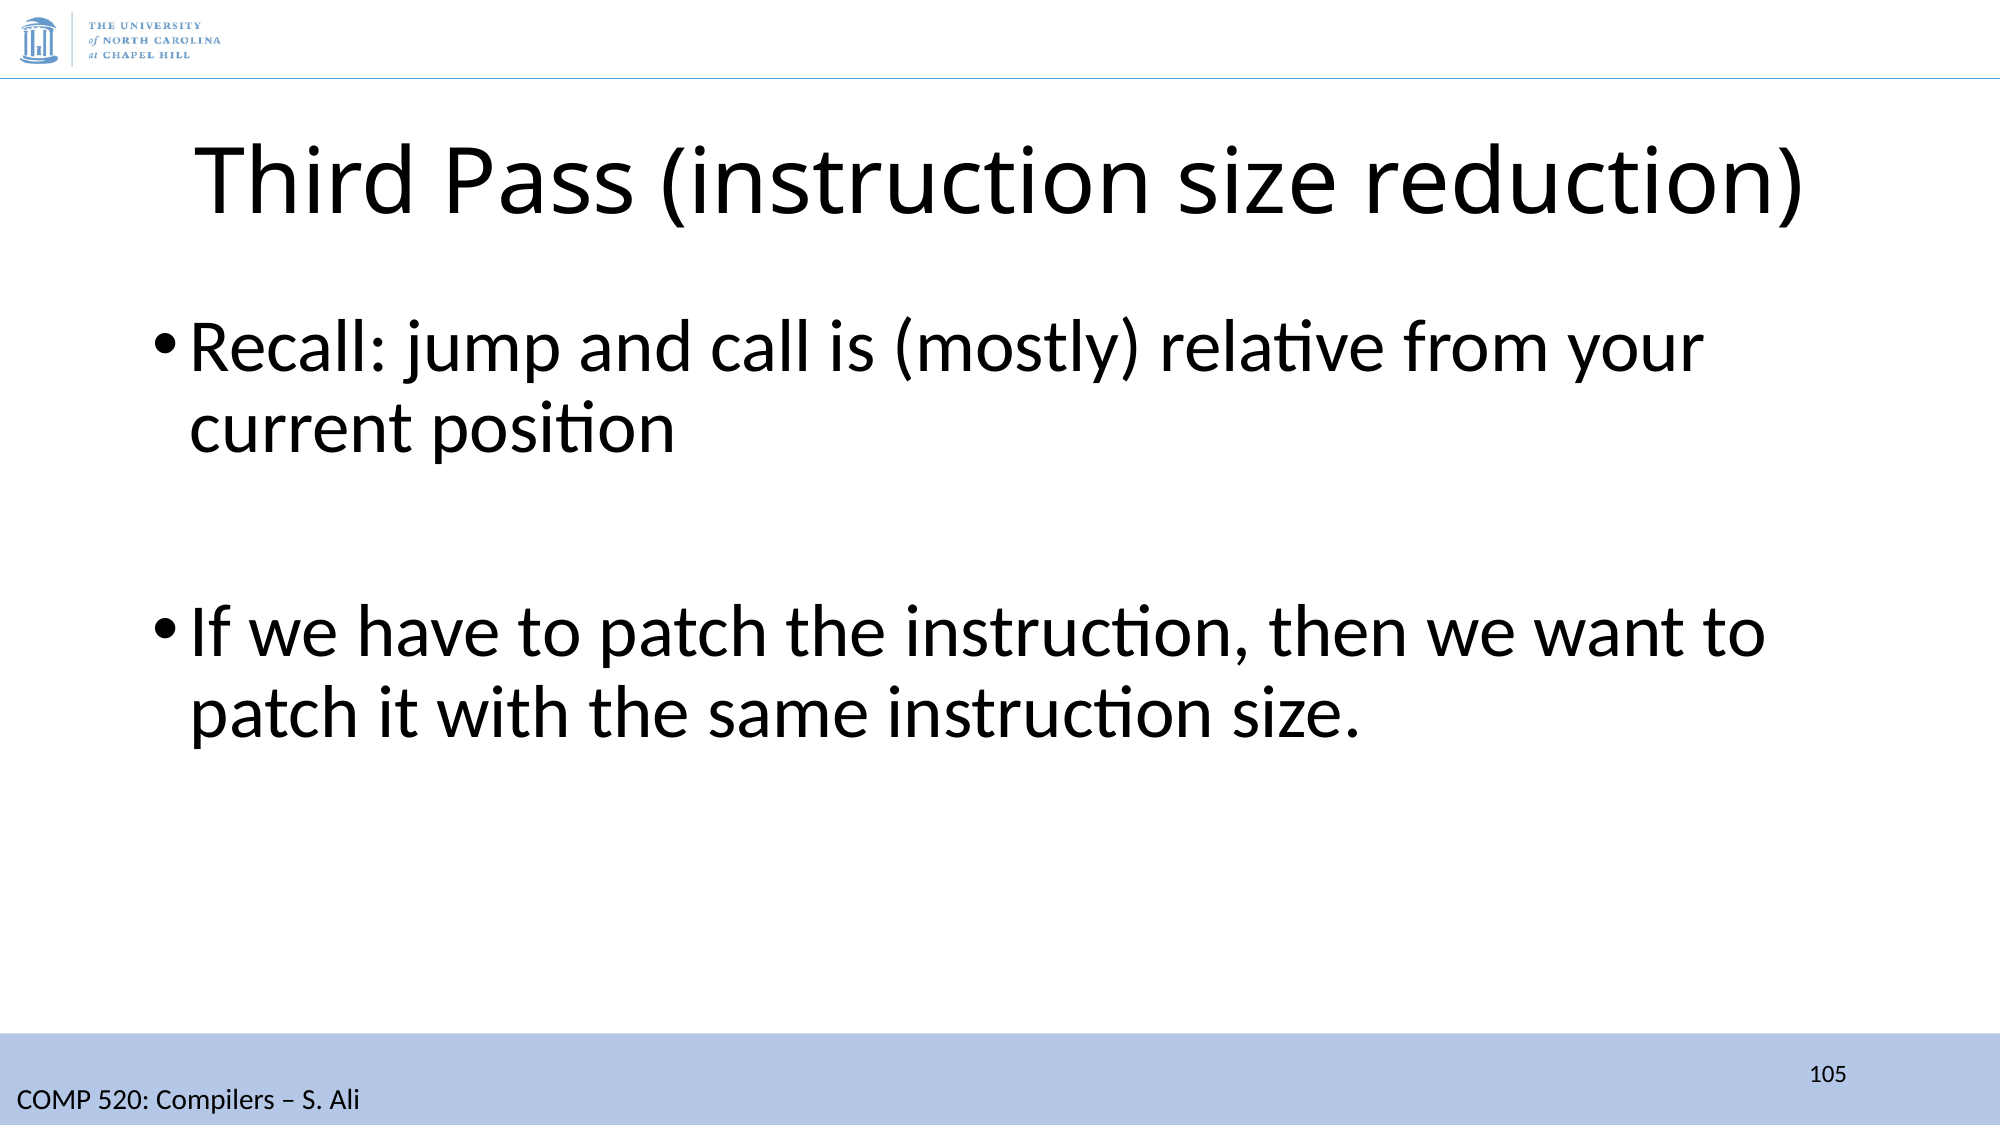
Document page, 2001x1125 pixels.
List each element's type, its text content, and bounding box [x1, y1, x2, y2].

picture [16, 12, 228, 67]
text_box COMP 520: Compilers – S. Ali [2, 1072, 376, 1123]
slide_number 105 [1412, 1042, 1863, 1103]
title Third Pass (instruction size reduction) [137, 89, 1863, 278]
text_box [0, 1032, 2000, 1125]
list Recall: jump and call is (mostly) relative from your current position If we have to patch the instruction, then we want to patch it with the same instruction size. [137, 299, 1863, 1014]
